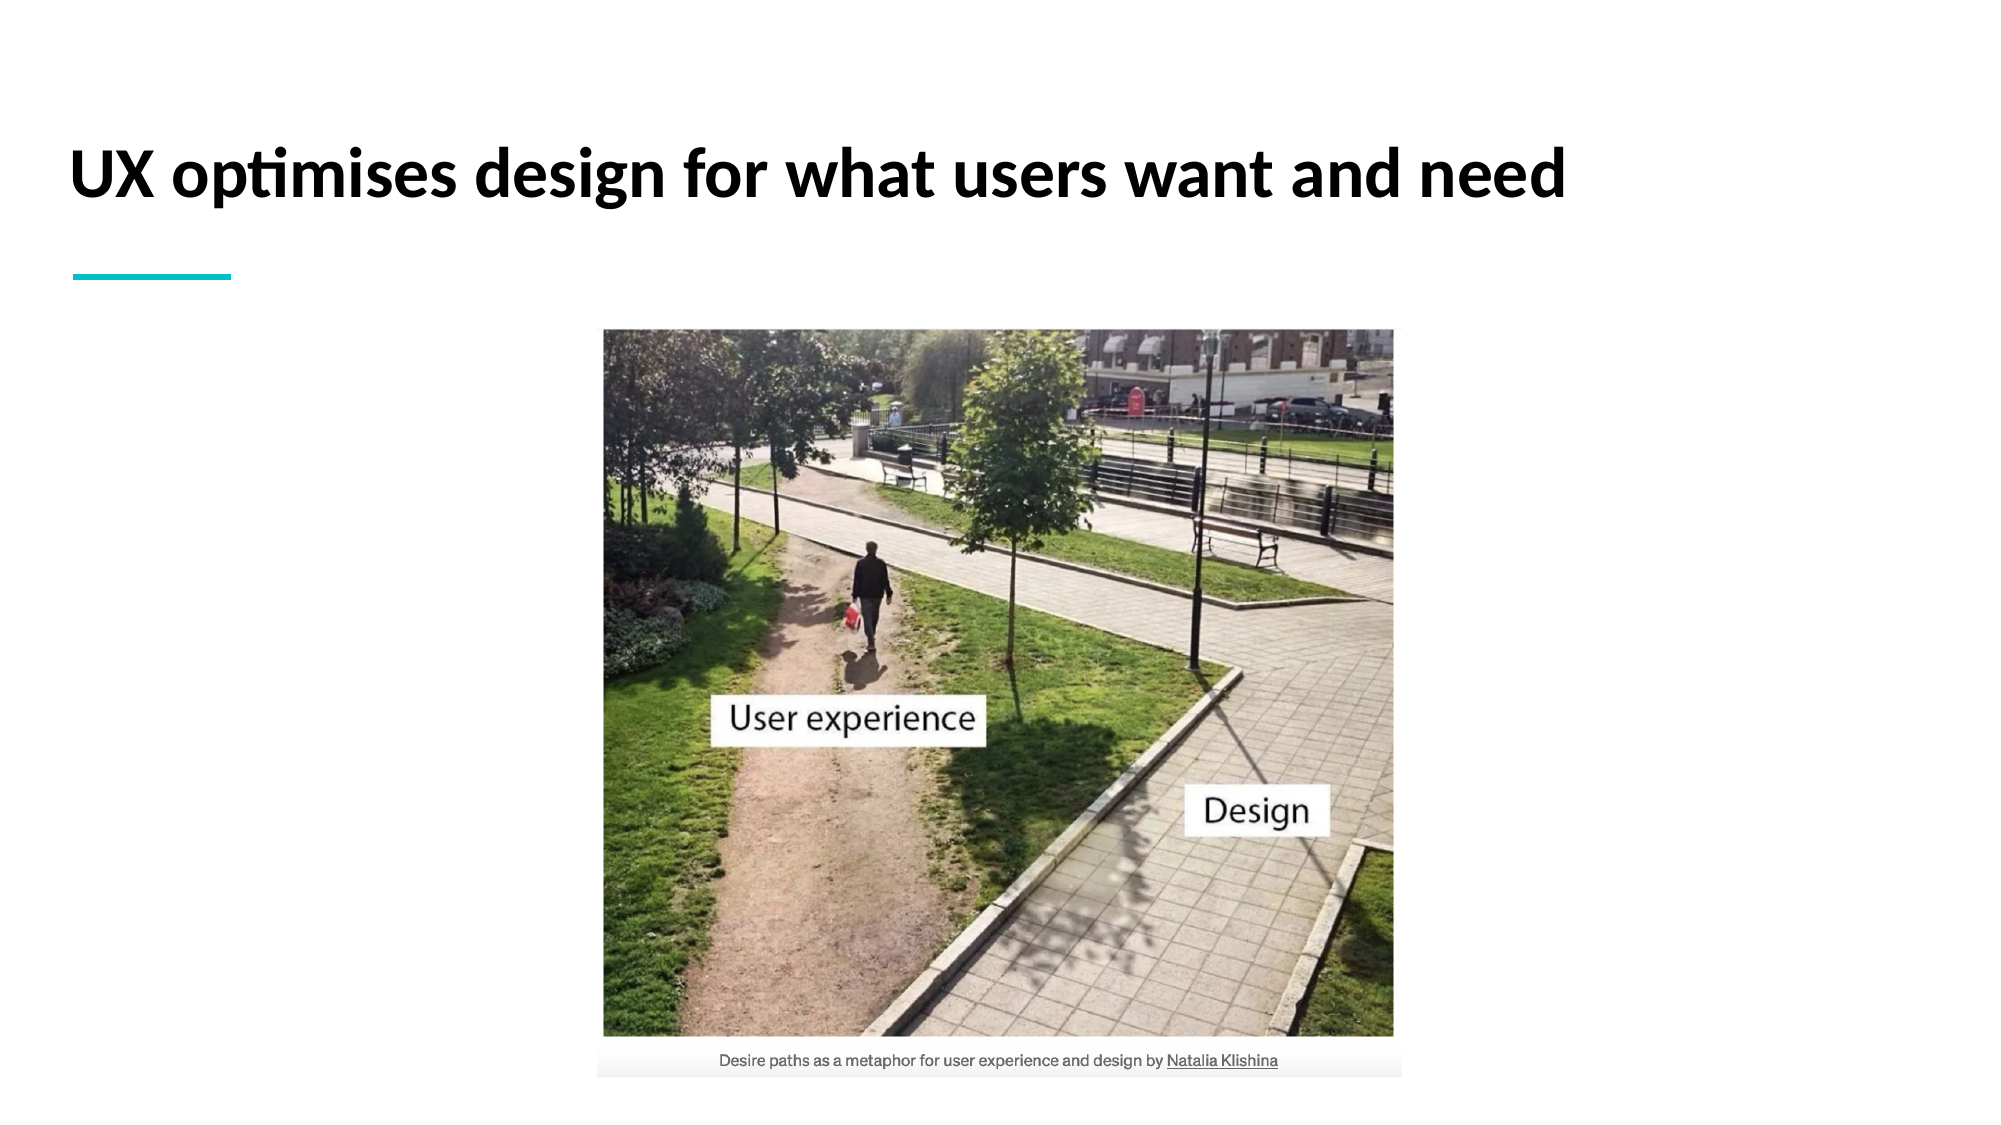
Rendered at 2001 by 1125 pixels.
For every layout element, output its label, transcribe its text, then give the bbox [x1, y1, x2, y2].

picture [597, 324, 1402, 1077]
title UX optimises design for what users want and need [54, 128, 1819, 278]
